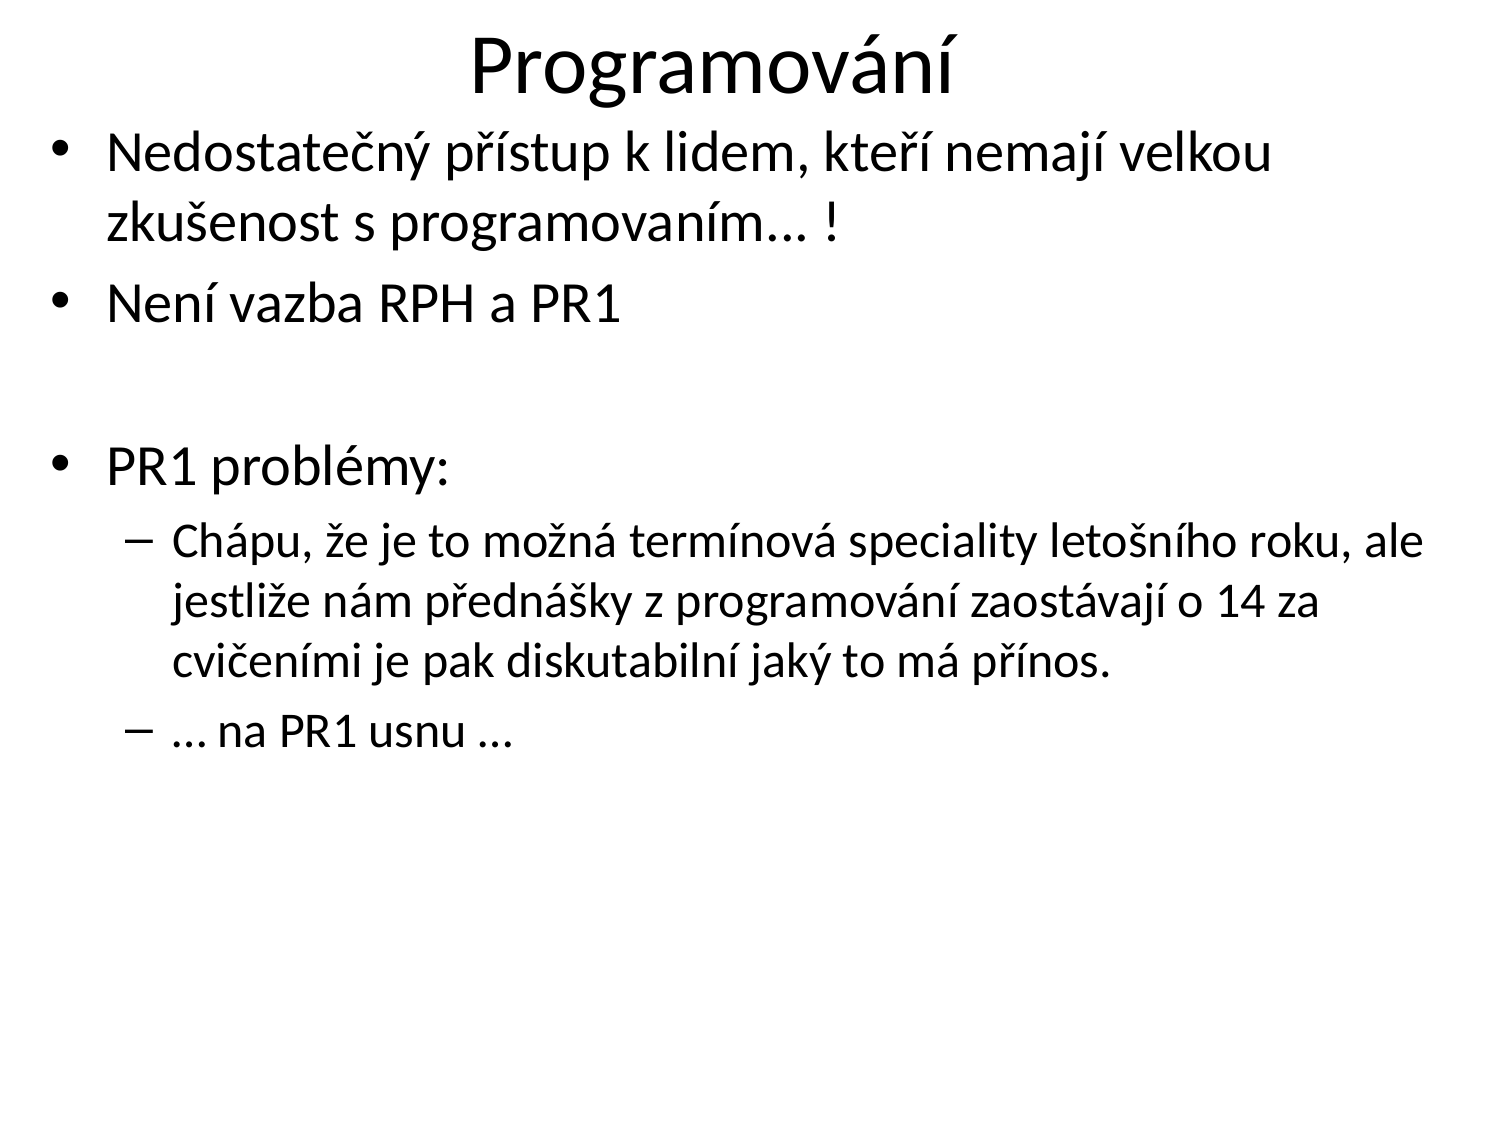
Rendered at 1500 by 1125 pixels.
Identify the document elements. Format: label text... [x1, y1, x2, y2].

title Programování [0, 0, 1425, 119]
list Nedostatečný přístup k lidem, kteří nemají velkou zkušenost s programovaním... ! Není vazba RPH a PR1 PR1 problémy: Chápu, že je to možná termínová speciality letošního roku, ale jestliže nám přednášky z programování zaostávají o 14 za cvičeními je pak diskutabilní jaký to má přínos. … na PR1 usnu … [35, 105, 1500, 1125]
